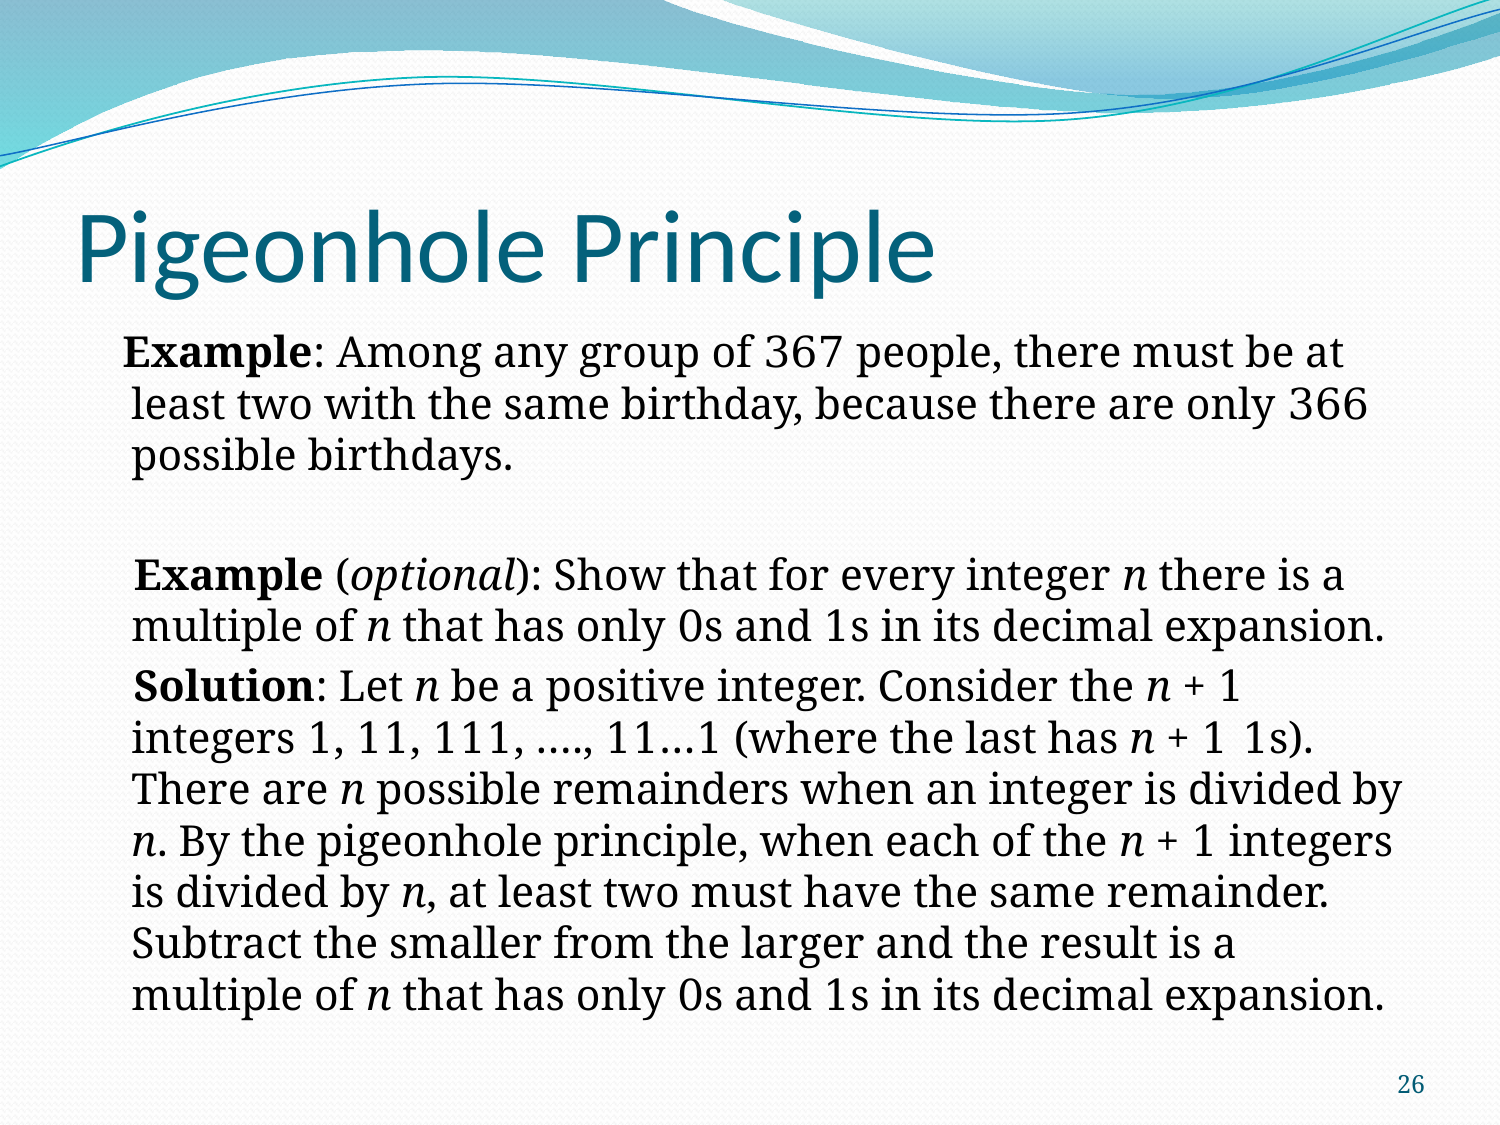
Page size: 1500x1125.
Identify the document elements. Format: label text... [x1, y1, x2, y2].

title Pigeonhole Principle [75, 115, 1425, 303]
slide_number 26 [1299, 1042, 1425, 1103]
list Example: Among any group of 367 people, there must be at least two with the same birthday, because there are only 366 possible birthdays. Example (optional): Show that for every integer n there is a multiple of n that has only 0s and 1s in its decimal expansion. Solution: Let n be a positive integer. Consider the n + 1 integers 1, 11, 111, …., 11…1 (where the last has n + 1 1s). There are n possible remainders when an integer is divided by n. By the pigeonhole principle, when each of the n + 1 integers is divided by n, at least two must have the same remainder. Subtract the smaller from the larger and the result is a multiple of n that has only 0s and 1s in its decimal expansion. [75, 317, 1425, 1038]
